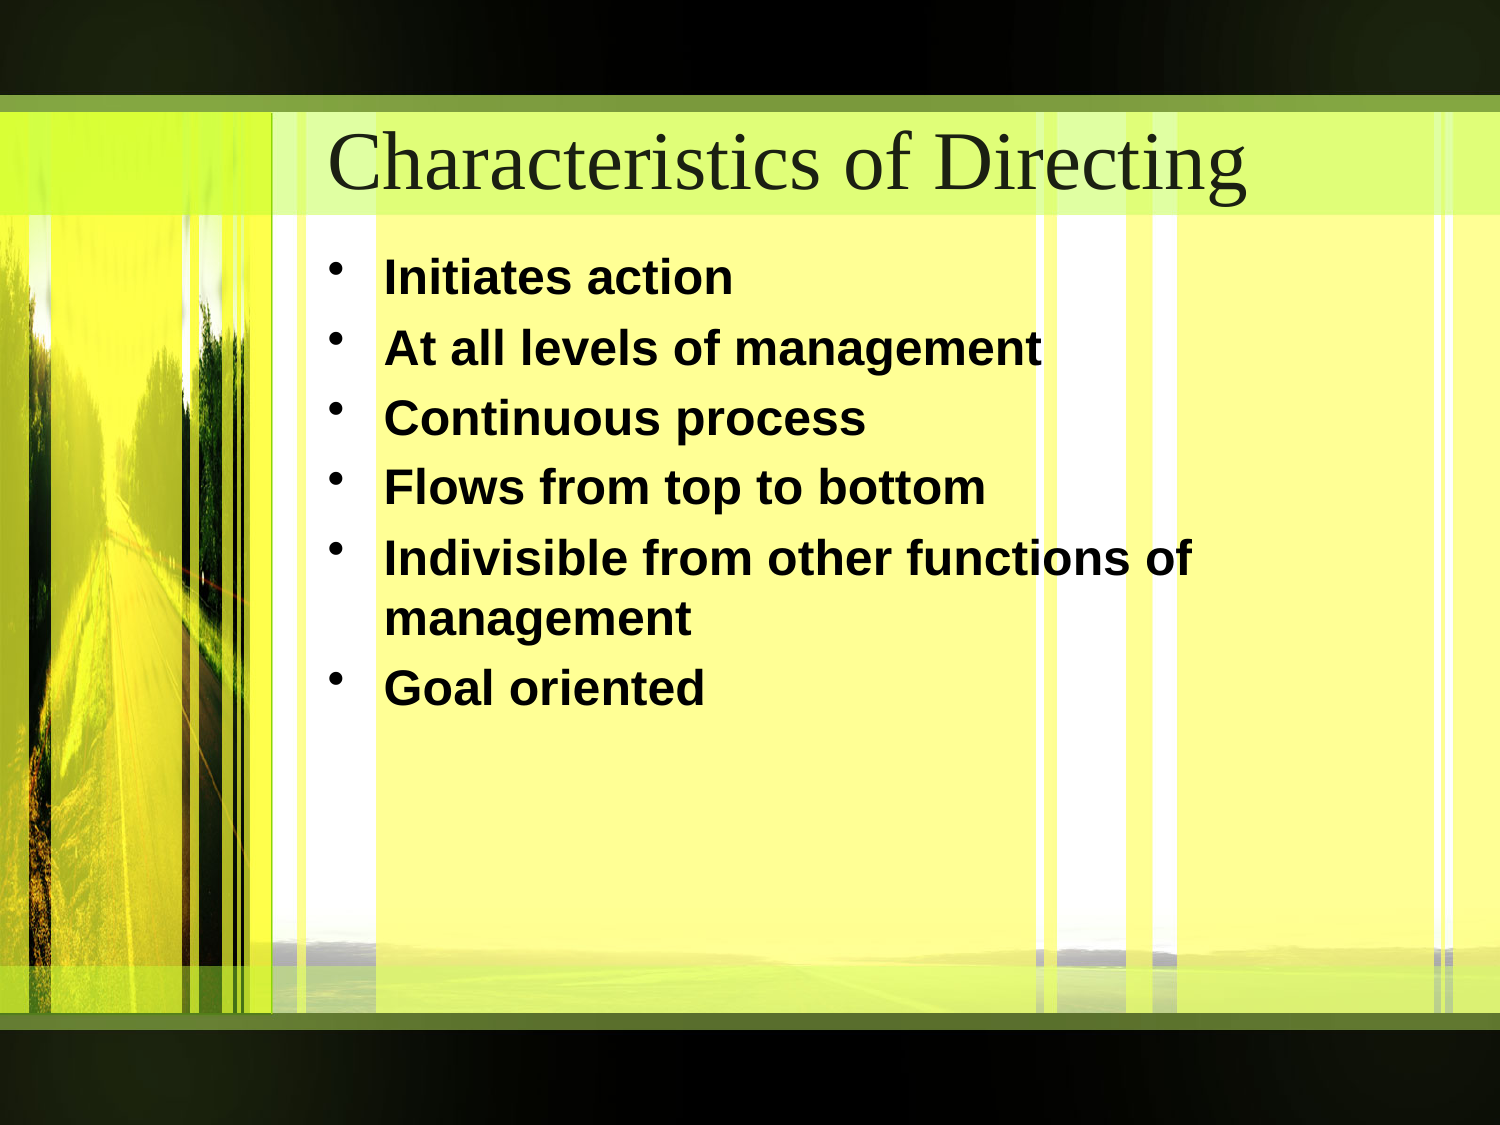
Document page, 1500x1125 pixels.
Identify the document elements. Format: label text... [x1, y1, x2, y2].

picture [0, 0, 1500, 1125]
title Characteristics of Directing [312, 87, 1500, 226]
list Initiates action At all levels of management Continuous process Flows from top to bottom Indivisible from other functions of management Goal oriented [312, 237, 1463, 951]
